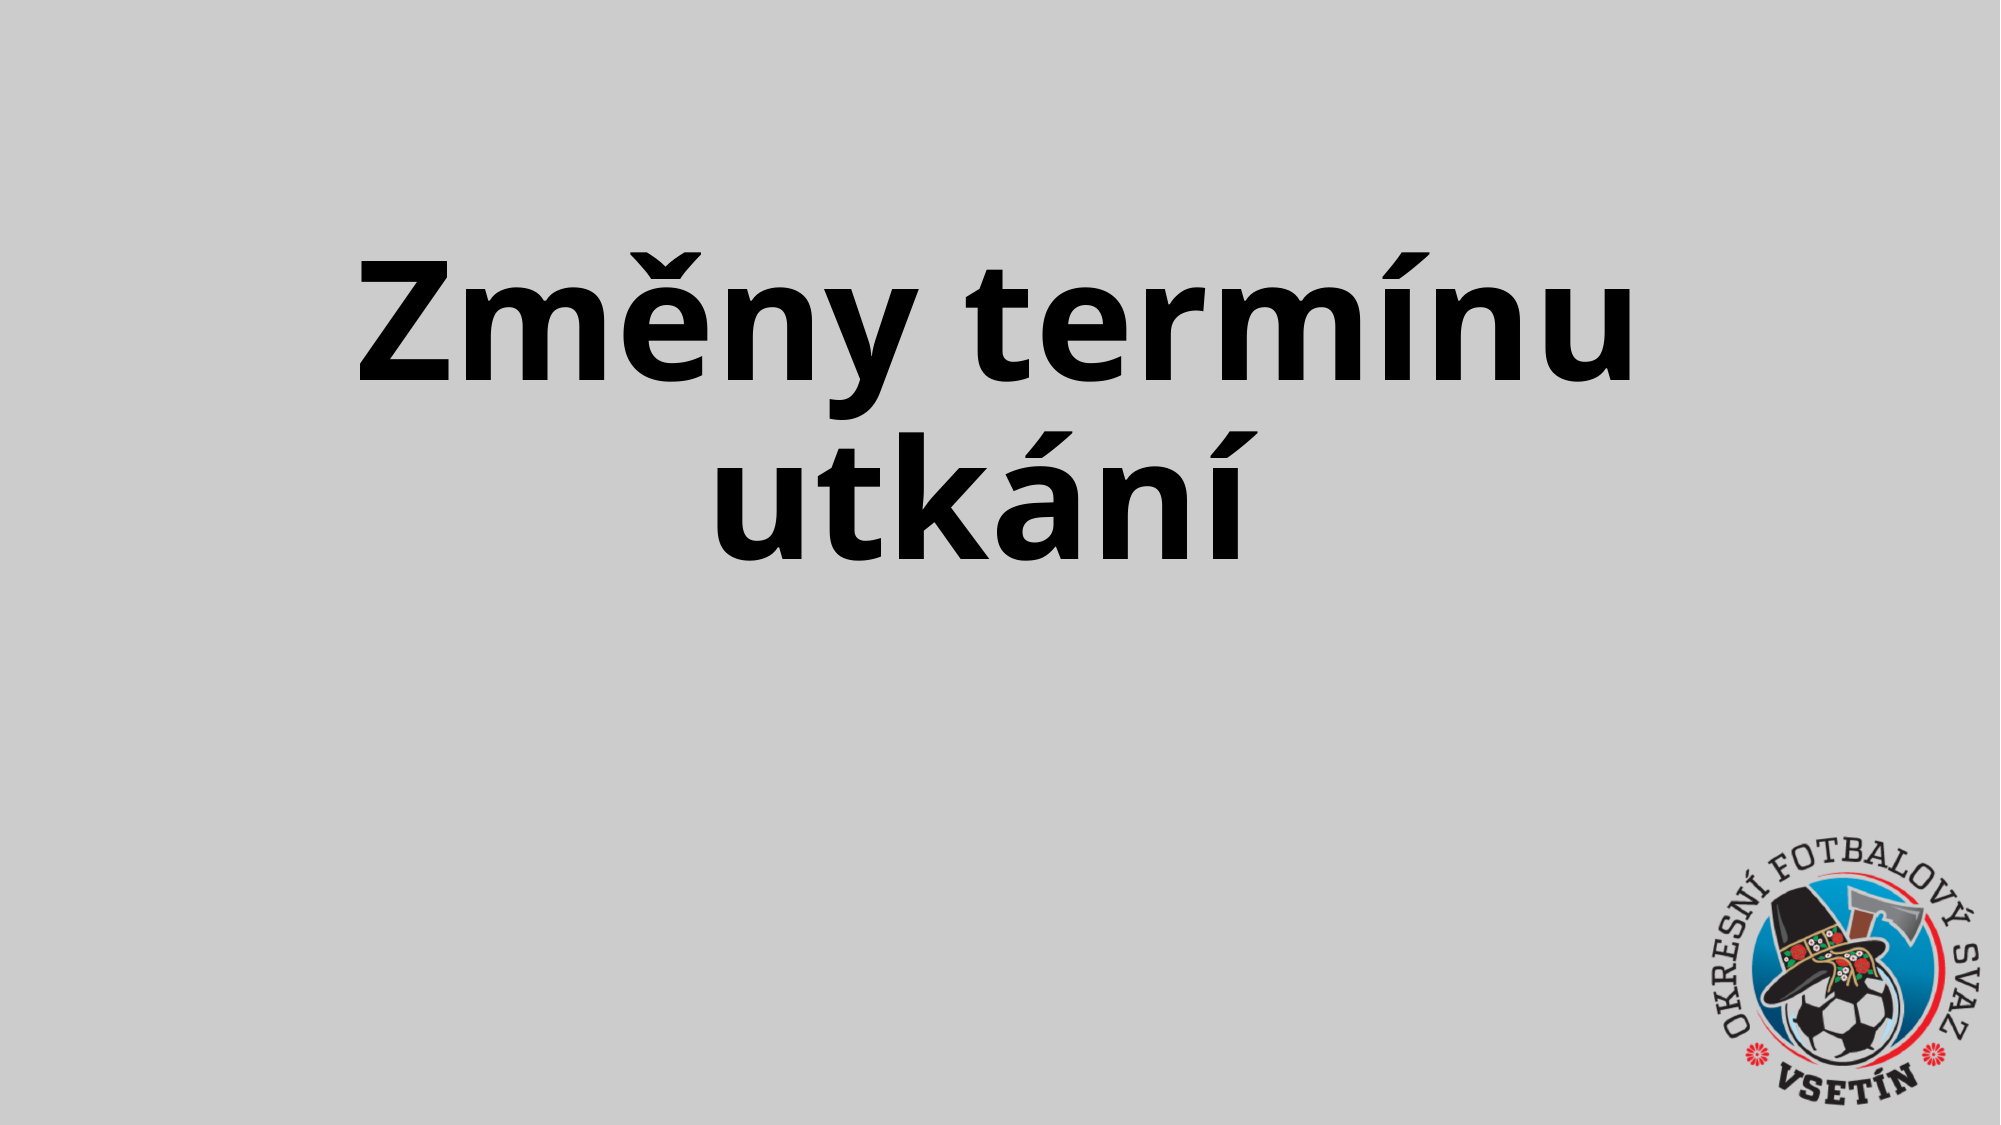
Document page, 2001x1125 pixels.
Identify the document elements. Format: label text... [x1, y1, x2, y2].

title Změny termínu utkání [249, 211, 1750, 604]
picture [1711, 836, 1984, 1109]
